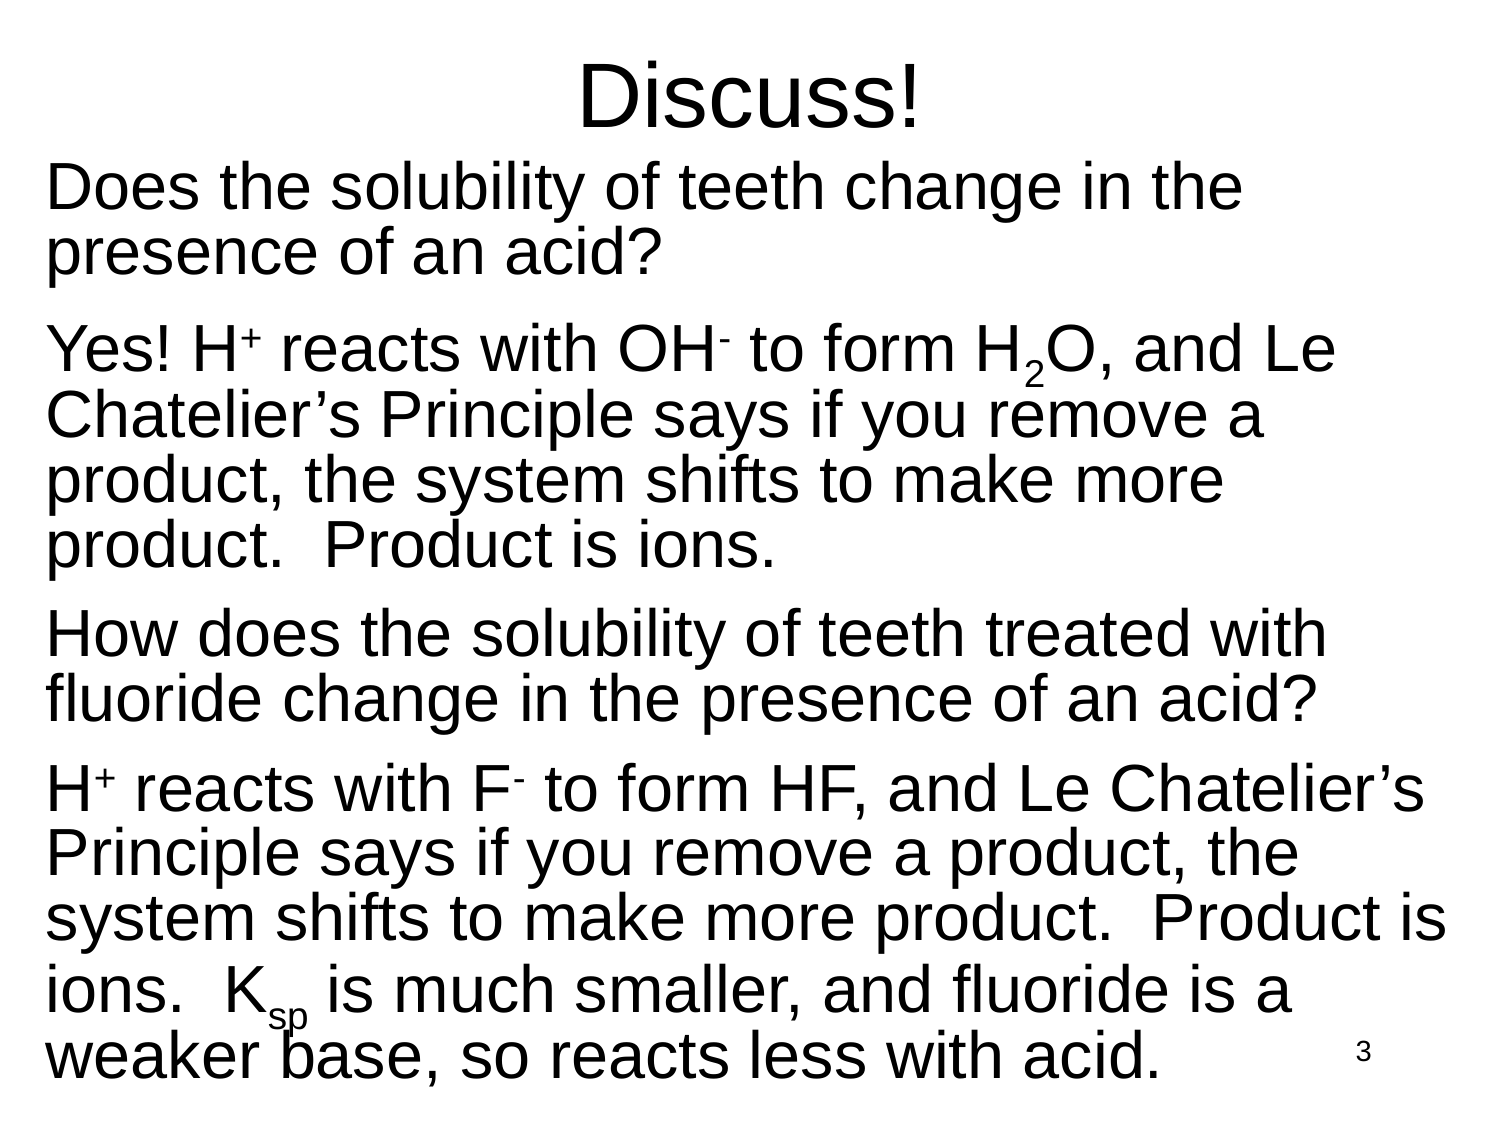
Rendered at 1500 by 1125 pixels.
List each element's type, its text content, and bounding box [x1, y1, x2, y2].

list Does the solubility of teeth change in the presence of an acid? Yes! H+ reacts with OH- to form H2O, and Le Chatelier’s Principle says if you remove a product, the system shifts to make more product. Product is ions. How does the solubility of teeth treated with fluoride change in the presence of an acid? H+ reacts with F- to form HF, and Le Chatelier’s Principle says if you remove a product, the system shifts to make more product. Product is ions. Ksp is much smaller, and fluoride is a weaker base, so reacts less with acid. [30, 149, 1469, 825]
title Discuss! [112, 0, 1387, 149]
slide_number 3 [1074, 1024, 1387, 1100]
